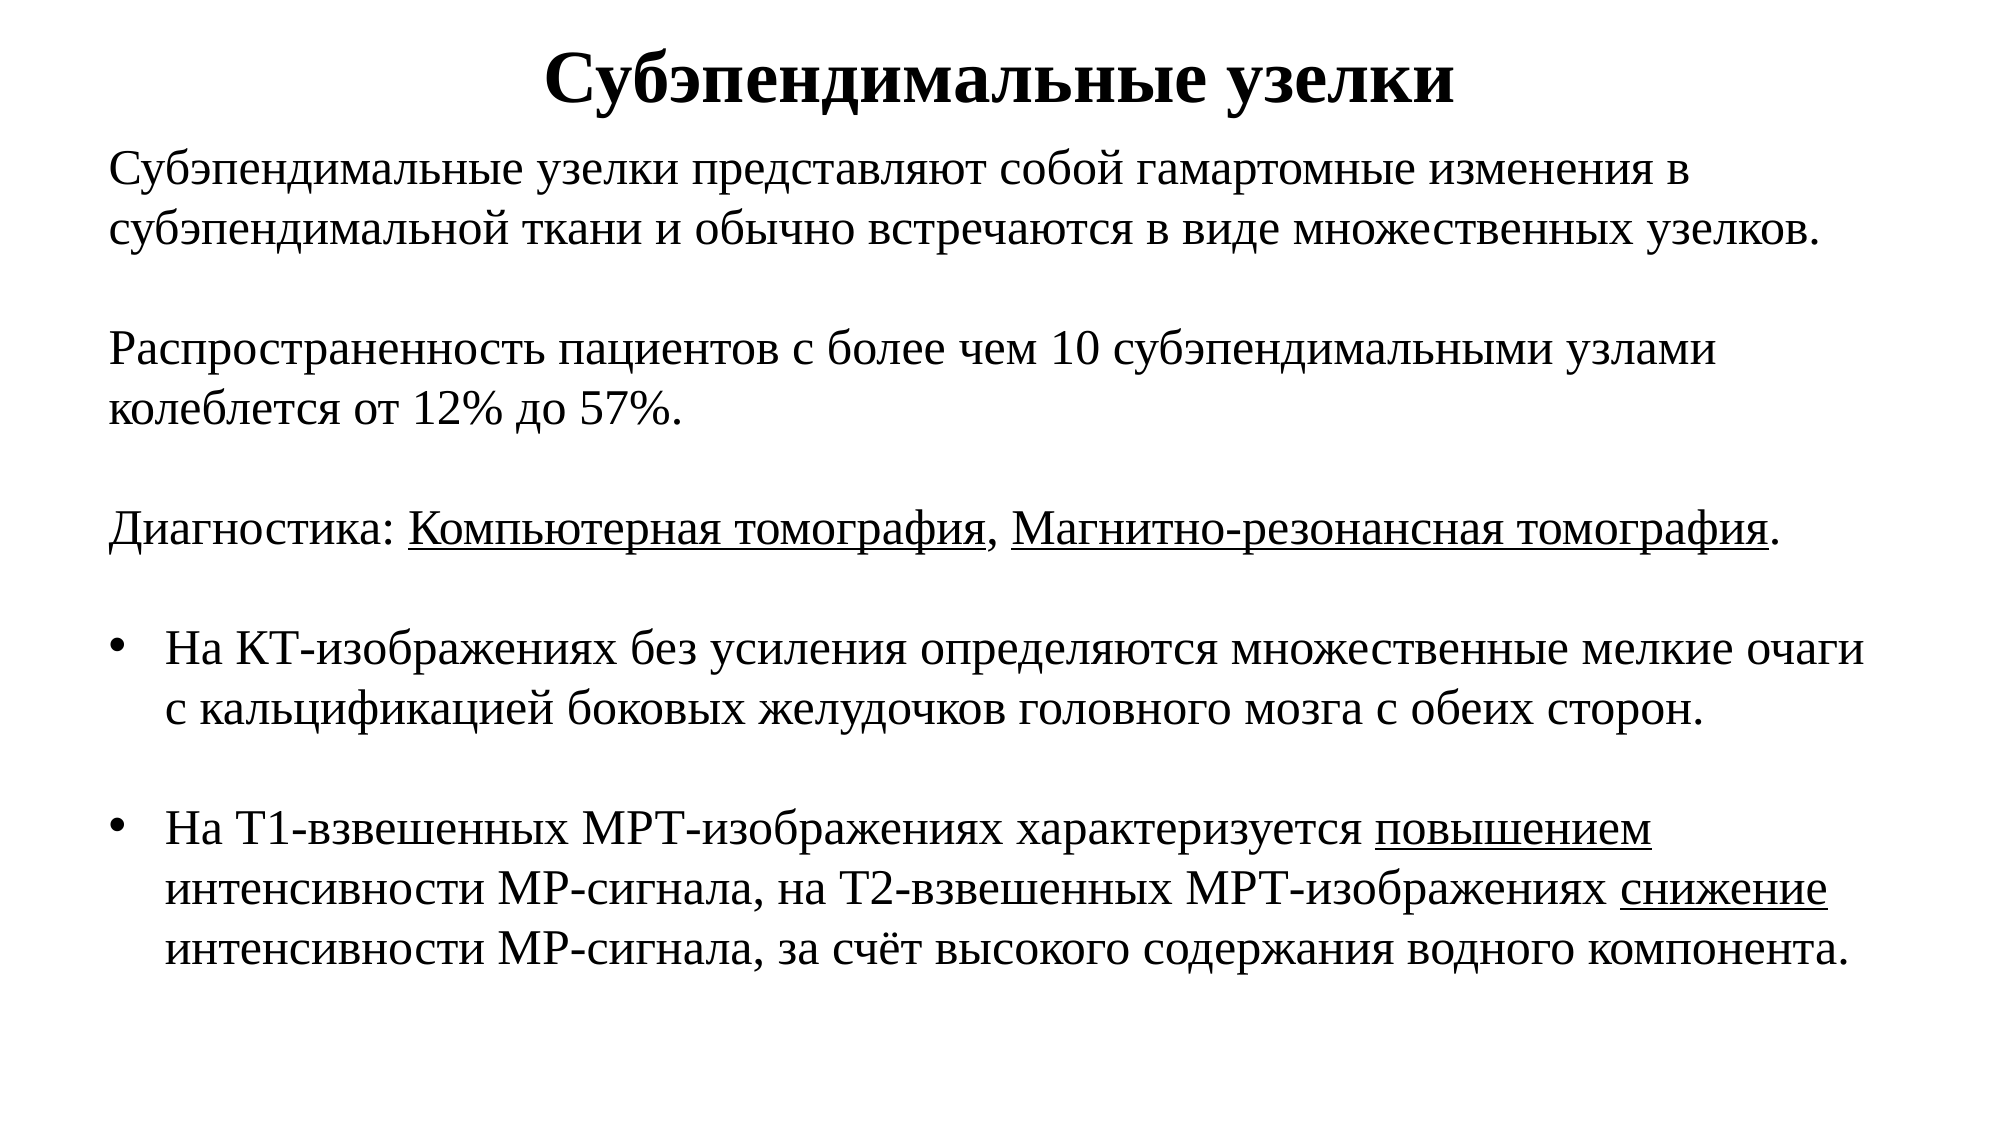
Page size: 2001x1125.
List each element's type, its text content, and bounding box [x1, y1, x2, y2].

text_box Субэпендимальные узелки представляют собой гамартомные изменения в субэпендимальной ткани и обычно встречаются в виде множественных узелков. Распространенность пациентов с более чем 10 субэпендимальными узлами колеблется от 12% до 57%. Диагностика: Компьютерная томография, Магнитно-резонансная томография. На КТ-изображениях без усиления определяются множественные мелкие очаги с кальцификацией боковых желудочков головного мозга с обеих сторон. На Т1-взвешенных МРТ-изображениях характеризуется повышением интенсивности МР-сигнала, на Т2-взвешенных МРТ-изображениях снижение интенсивности МР-сигнала, за счёт высокого содержания водного компонента. [93, 127, 1907, 983]
title Субэпендимальные узелки [137, 0, 1863, 127]
